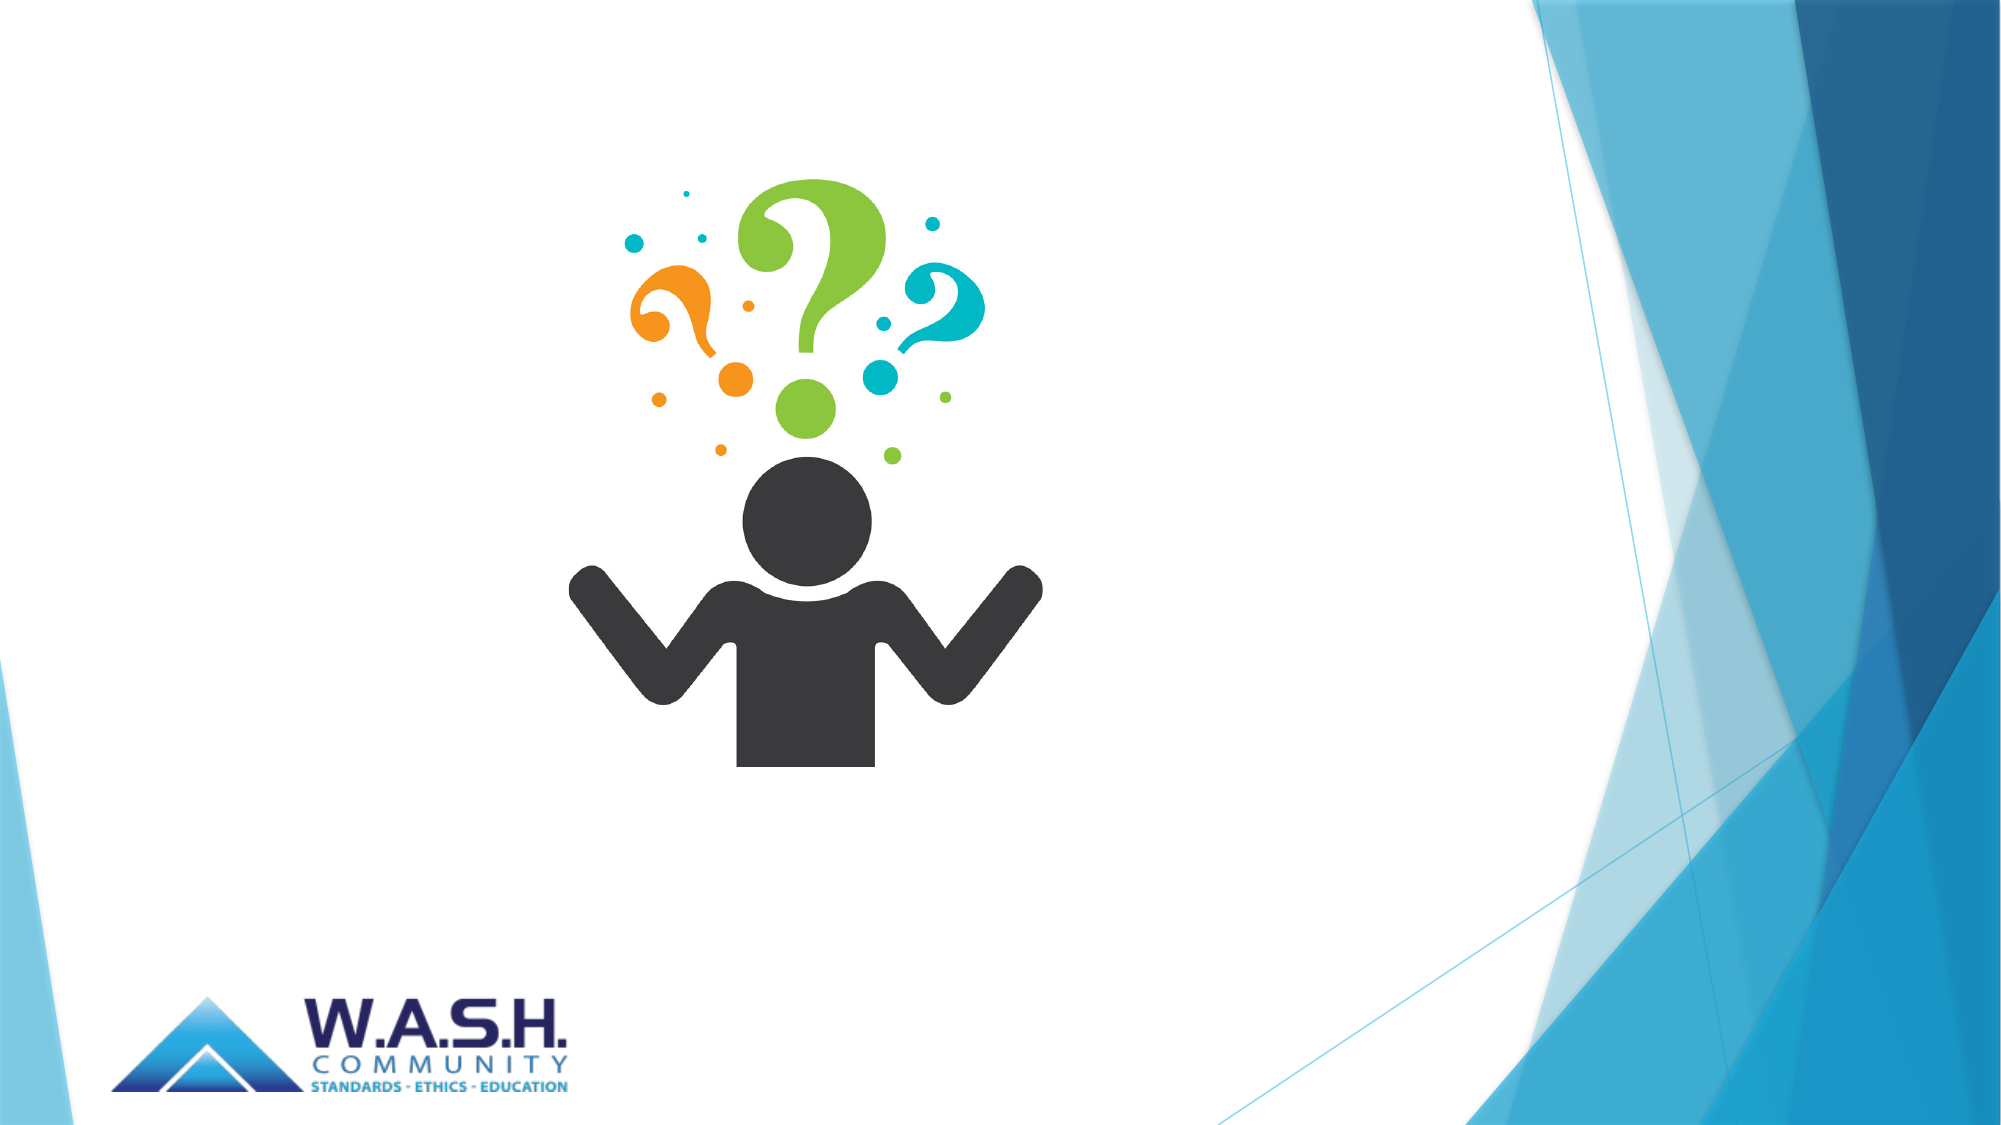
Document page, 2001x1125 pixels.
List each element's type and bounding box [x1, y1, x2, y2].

list [568, 178, 1044, 768]
picture [110, 965, 643, 1092]
